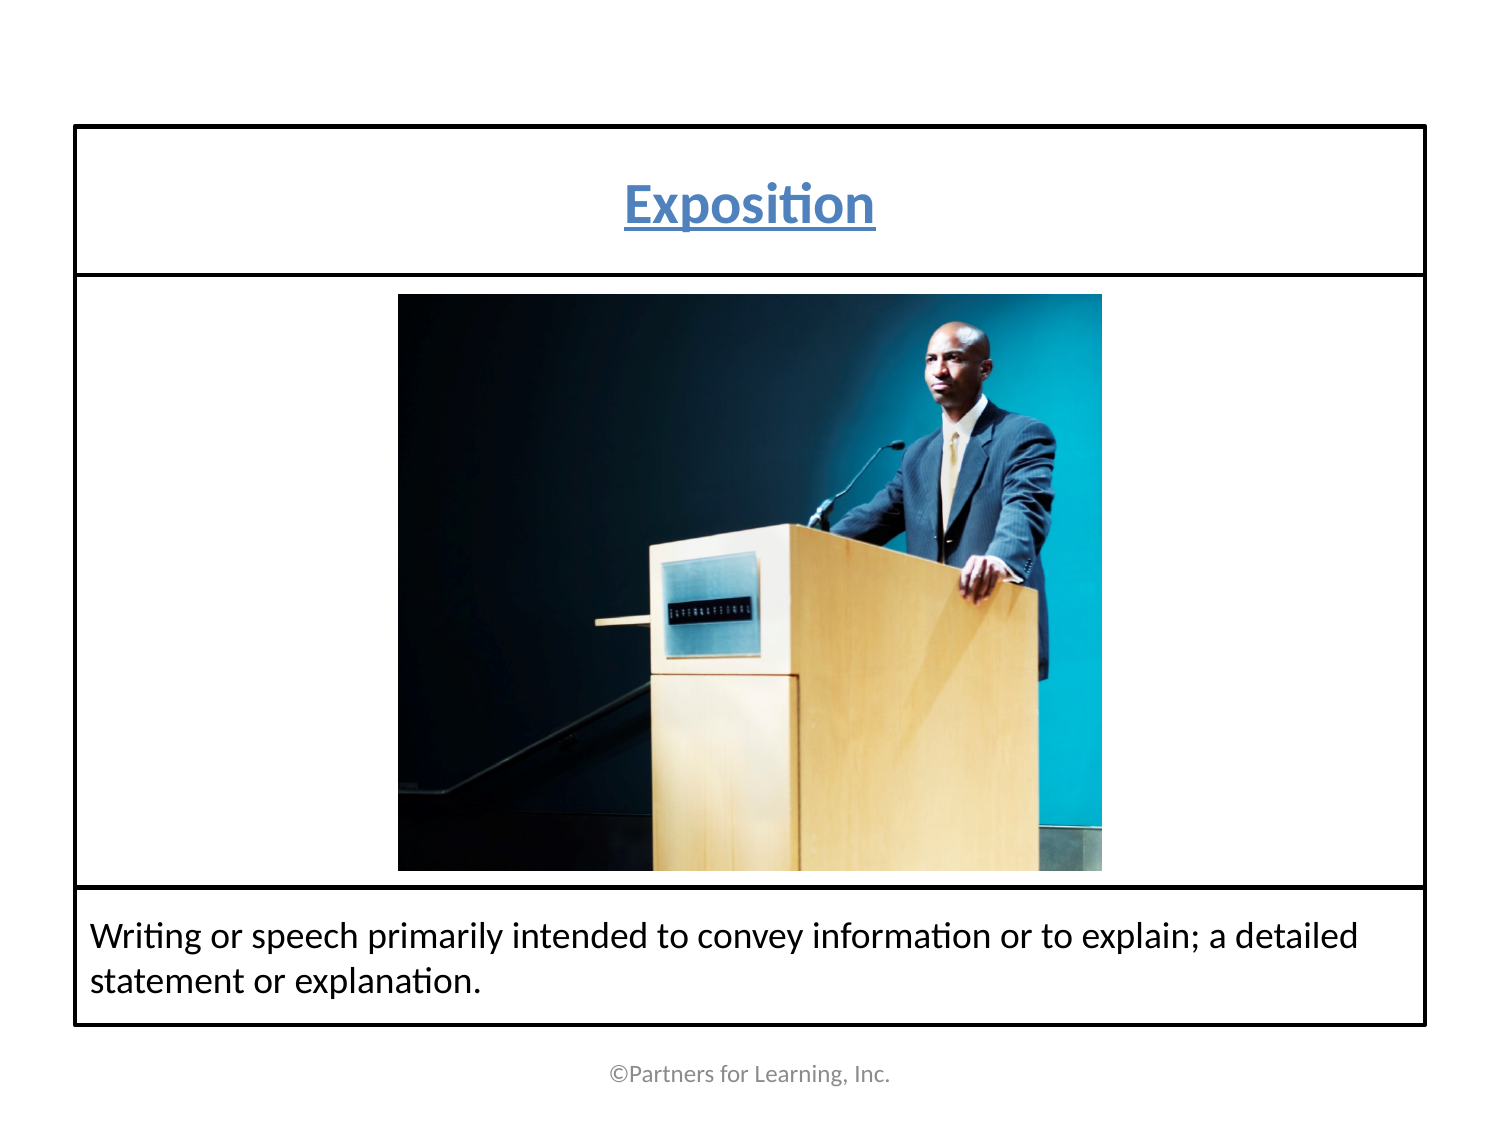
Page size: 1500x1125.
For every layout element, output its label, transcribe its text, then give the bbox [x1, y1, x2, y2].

list Writing or speech primarily intended to convey information or to explain; a detailed statement or explanation. [75, 887, 1425, 1025]
picture [398, 294, 1102, 871]
footer ©Partners for Learning, Inc. [512, 1042, 988, 1103]
picture [836, 489, 847, 497]
list Exposition [75, 125, 1425, 275]
